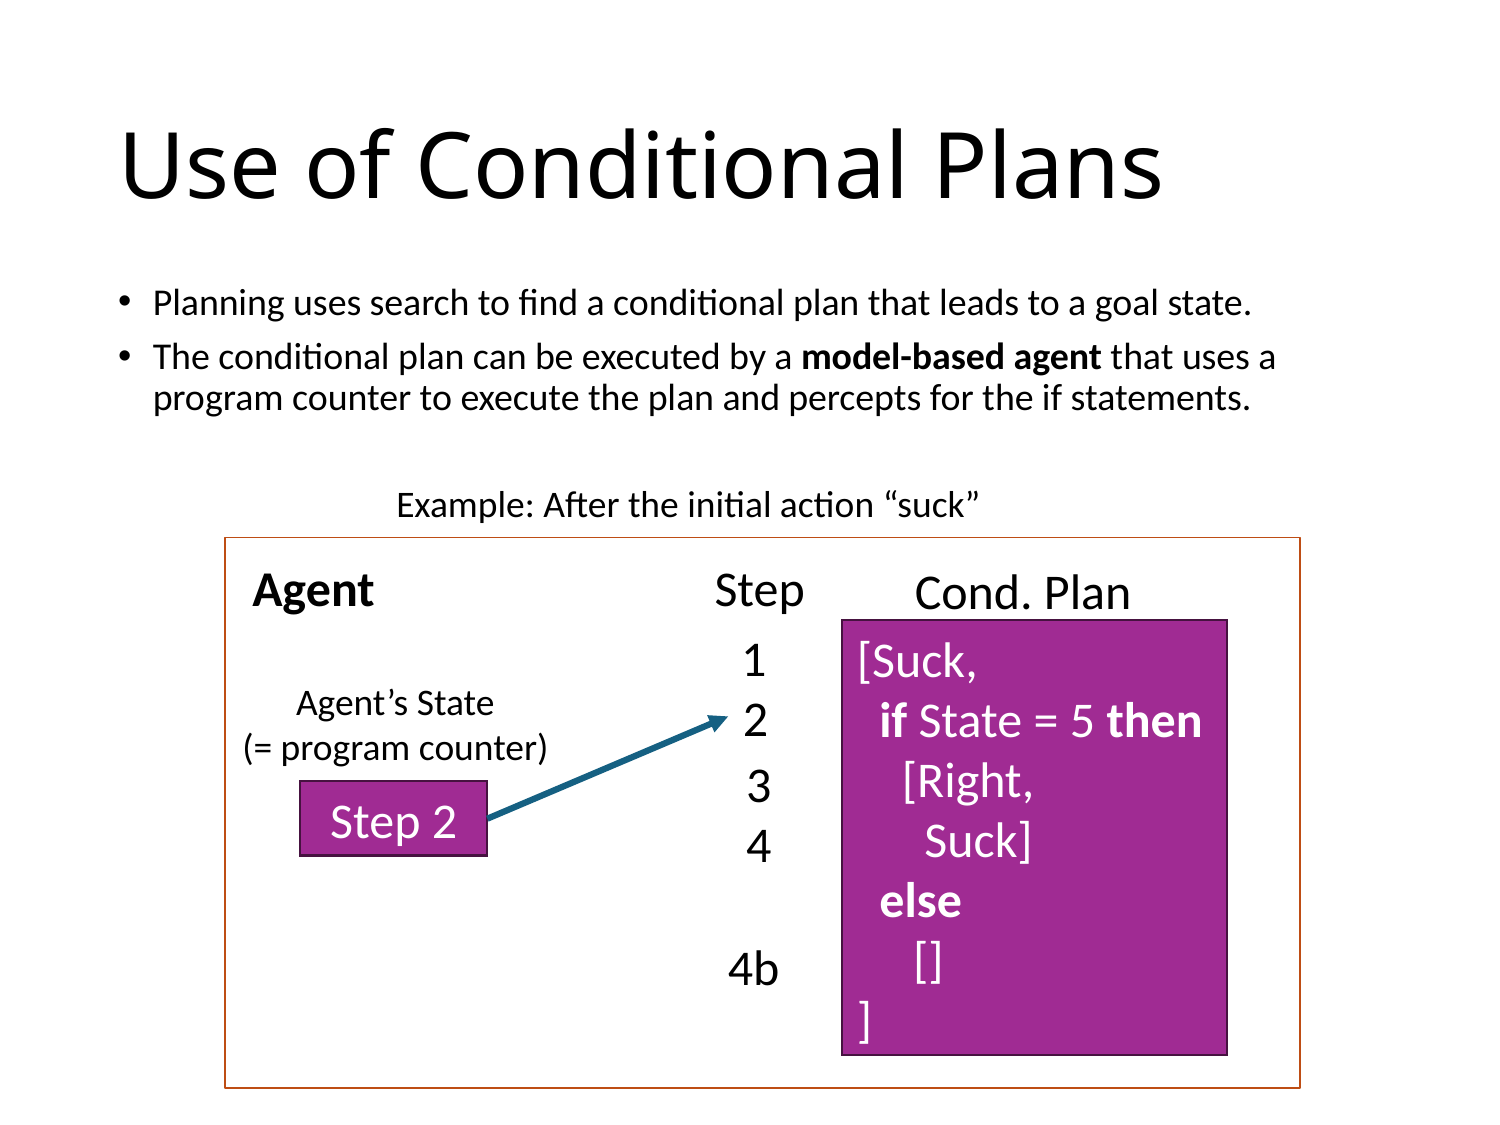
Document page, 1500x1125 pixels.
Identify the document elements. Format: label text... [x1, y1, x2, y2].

list Planning uses search to find a conditional plan that leads to a goal state. The conditional plan can be executed by a model-based agent that uses a program counter to execute the plan and percepts for the if statements. [103, 275, 1397, 457]
title Use of Conditional Plans [103, 59, 1397, 275]
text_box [145, 472, 1300, 1089]
